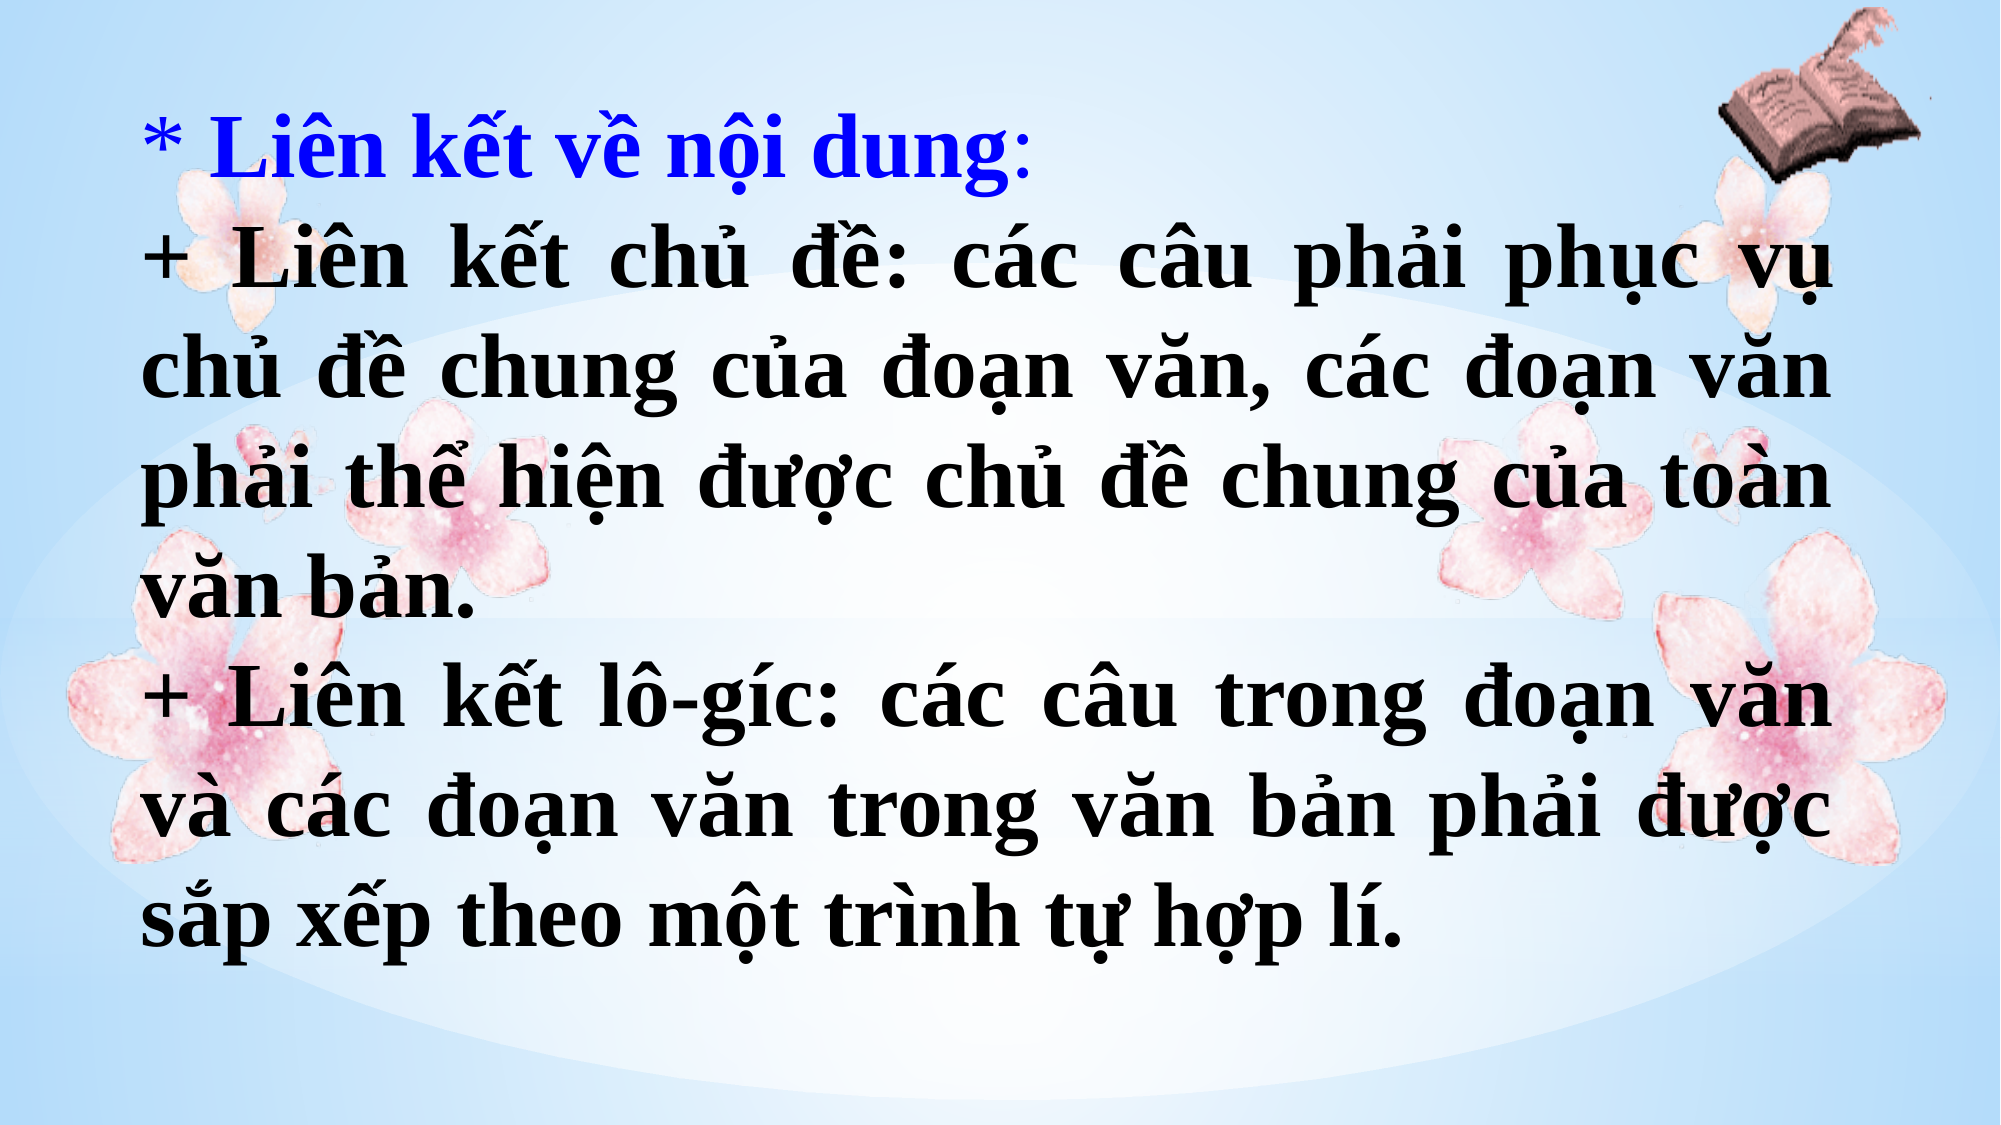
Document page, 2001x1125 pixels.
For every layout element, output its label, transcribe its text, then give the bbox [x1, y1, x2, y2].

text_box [35, 18, 1981, 866]
picture [1708, 7, 1969, 201]
text_box * Liên kết về nội dung: + Liên kết chủ đề: các câu phải phục vụ chủ đề chung của đoạn văn, các đoạn văn phải thể hiện được chủ đề chung của toàn văn bản. + Liên kết lô-gíc: các câu trong đoạn văn và các đoạn văn trong văn bản phải được sắp xếp theo một trình tự hợp lí. [125, 877, 1851, 973]
